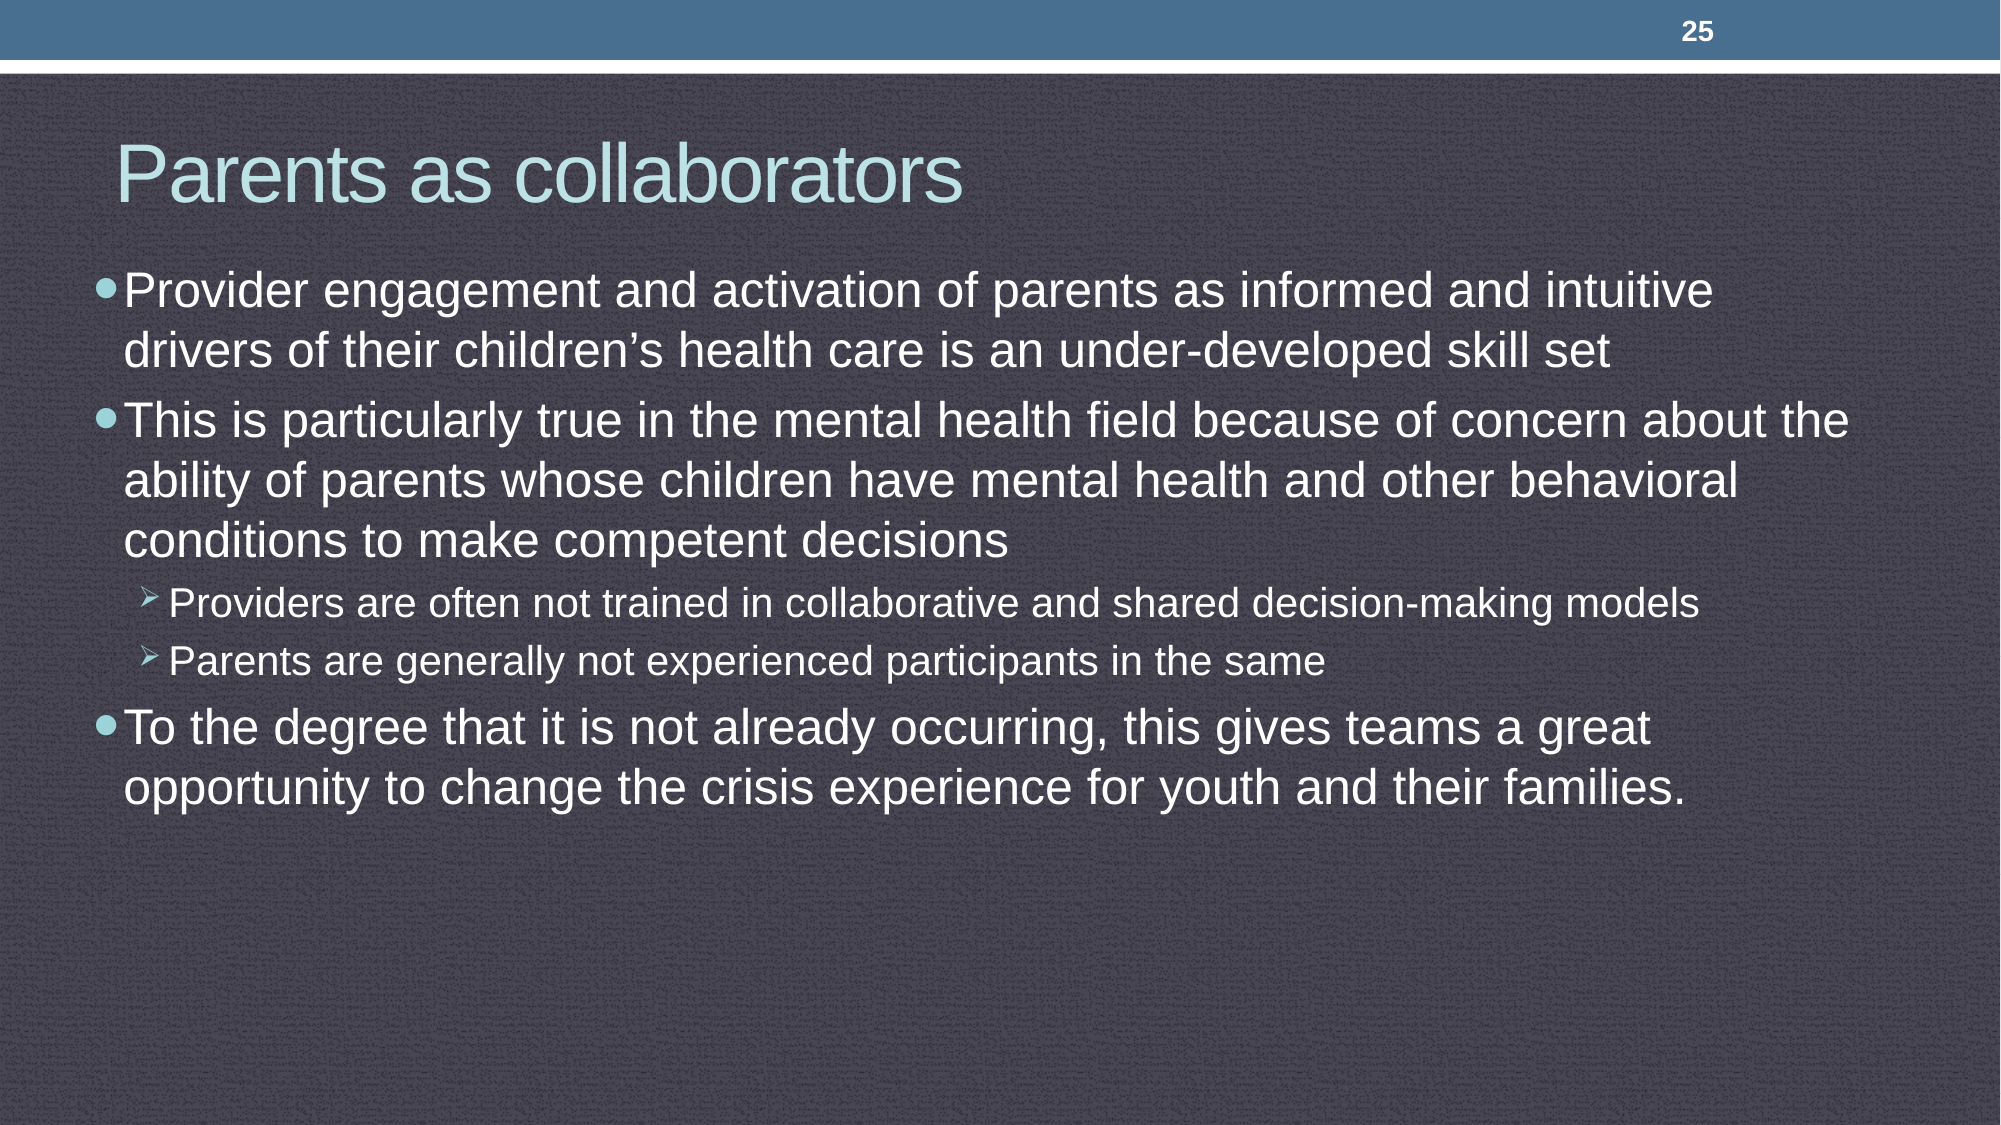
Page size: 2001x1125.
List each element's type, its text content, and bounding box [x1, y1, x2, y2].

slide_number 25 [1666, 3, 1900, 57]
list Provider engagement and activation of parents as informed and intuitive drivers of their children’s health care is an under-developed skill set This is particularly true in the mental health field because of concern about the ability of parents whose children have mental health and other behavioral conditions to make competent decisions Providers are often not trained in collaborative and shared decision-making models Parents are generally not experienced participants in the same To the degree that it is not already occurring, this gives teams a great opportunity to change the crisis experience for youth and their families. [78, 249, 1879, 1050]
title Parents as collaborators [99, 87, 1900, 250]
